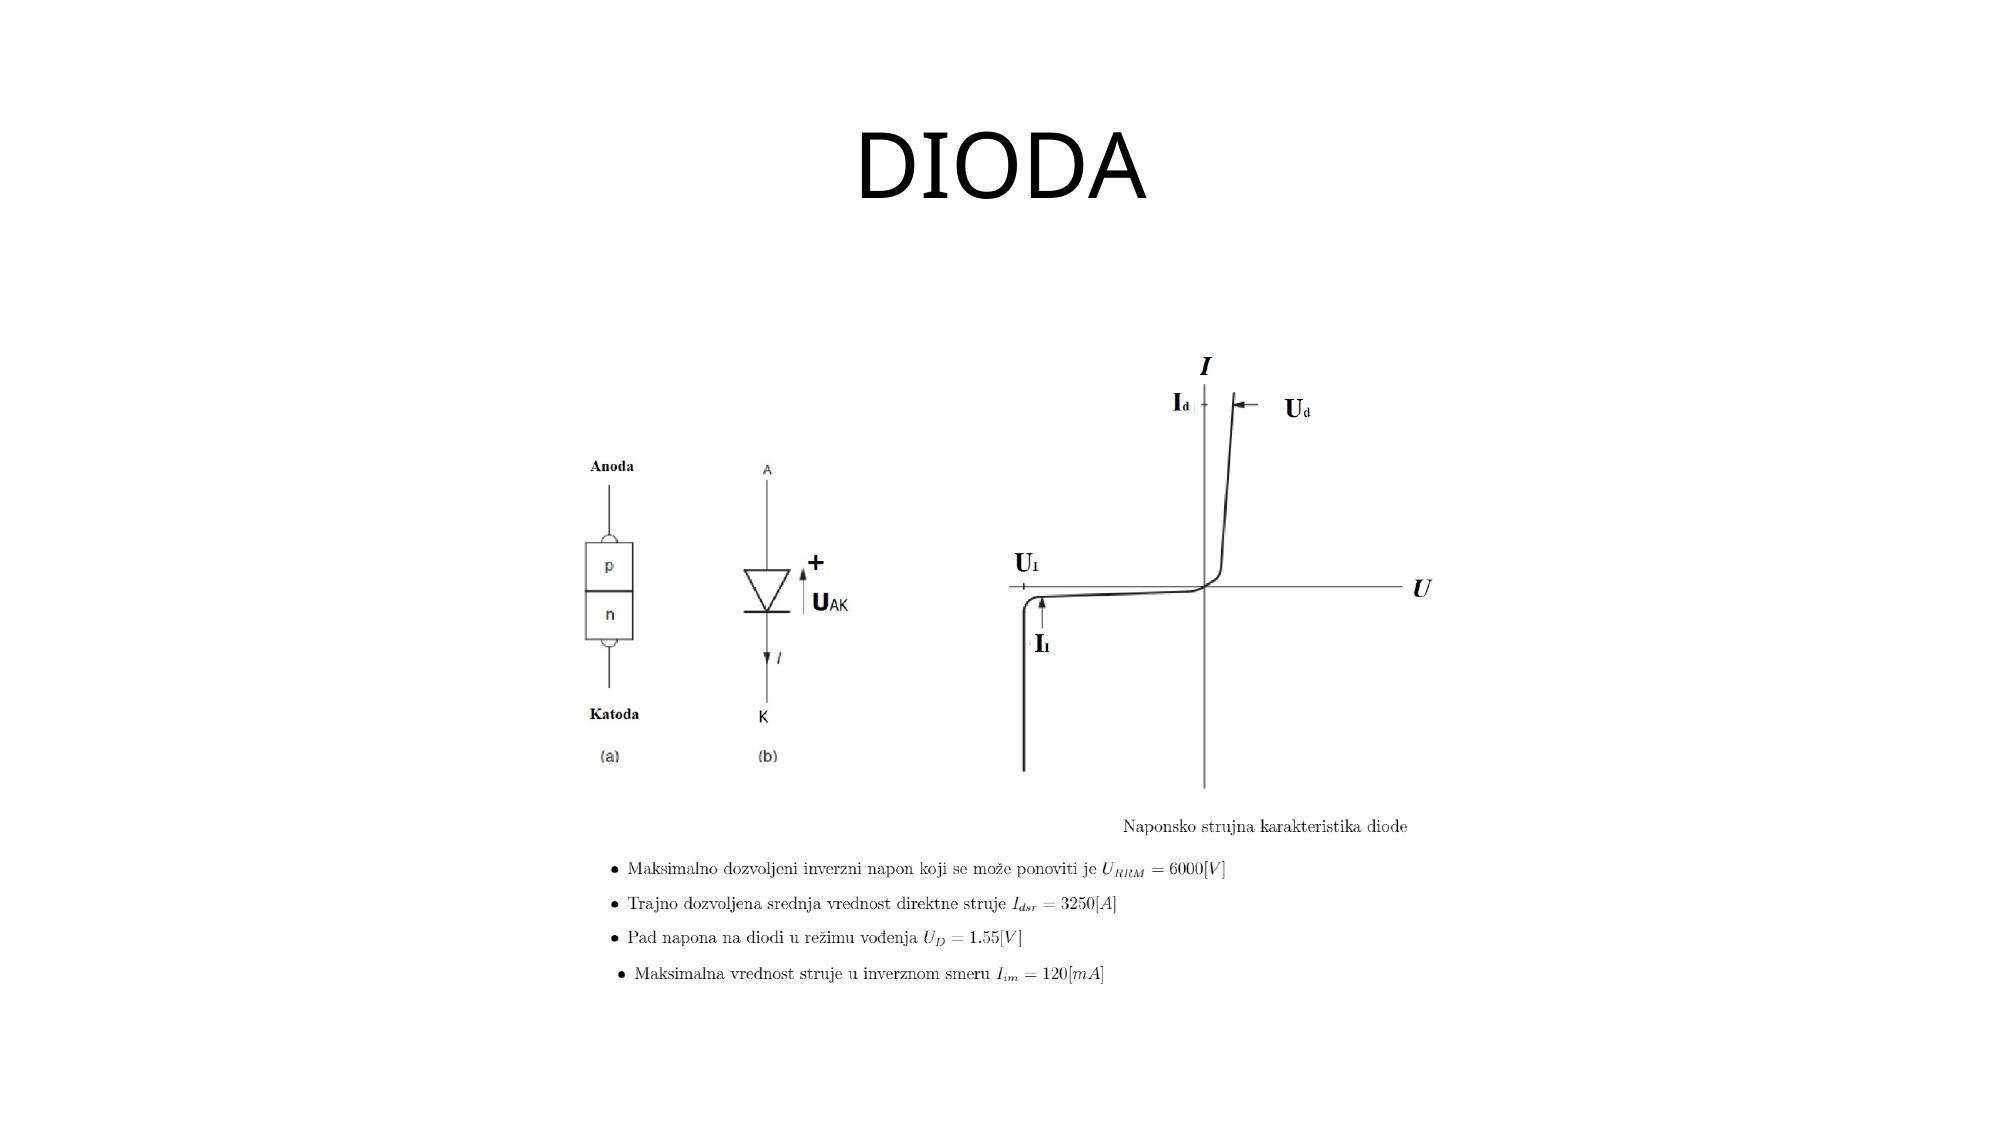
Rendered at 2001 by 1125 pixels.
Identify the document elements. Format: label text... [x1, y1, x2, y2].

title DIODA [137, 59, 1863, 278]
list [534, 297, 1446, 1011]
